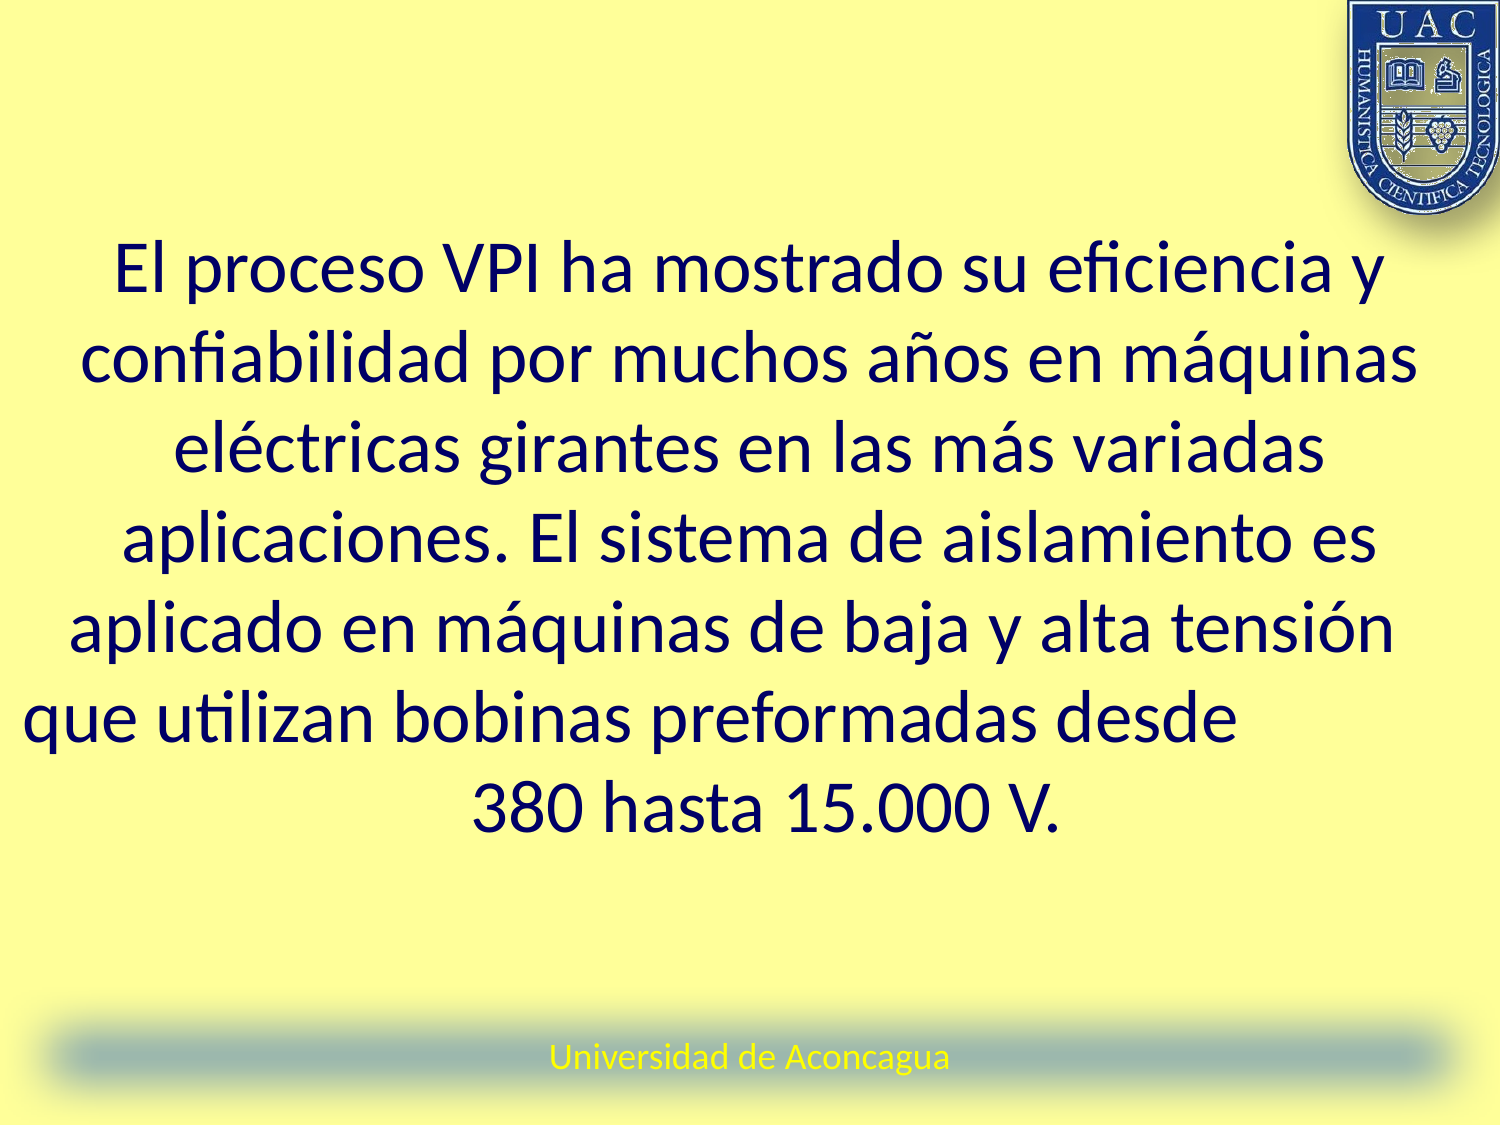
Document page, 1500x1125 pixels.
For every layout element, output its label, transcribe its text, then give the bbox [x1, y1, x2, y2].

text_box Universidad de Aconcagua [62, 1033, 1440, 1078]
picture [1347, 0, 1500, 215]
text_box El proceso VPI ha mostrado su eficiencia y confiabilidad por muchos años en máquinas eléctricas girantes en las más variadas aplicaciones. El sistema de aislamiento es aplicado en máquinas de baja y alta tensión que utilizan bobinas preformadas desde 380 hasta 15.000 V. [0, 0, 1500, 1125]
